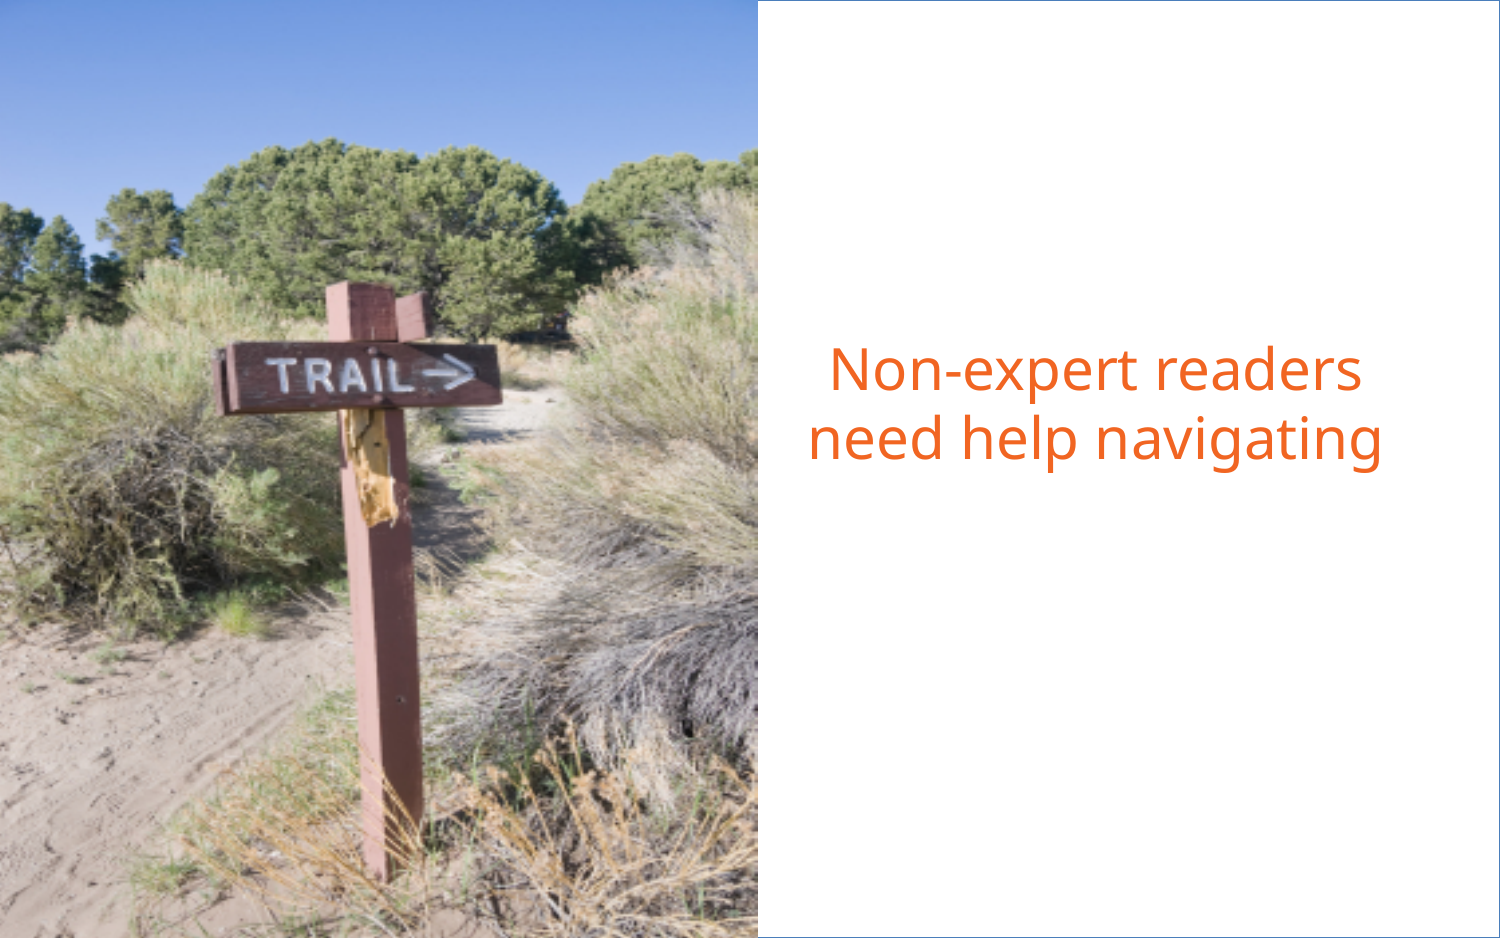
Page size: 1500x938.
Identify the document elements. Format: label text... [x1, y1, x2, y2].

title Non-expert readers need help navigating [767, 163, 1425, 640]
text_box [758, 0, 1500, 938]
picture [0, 0, 758, 938]
